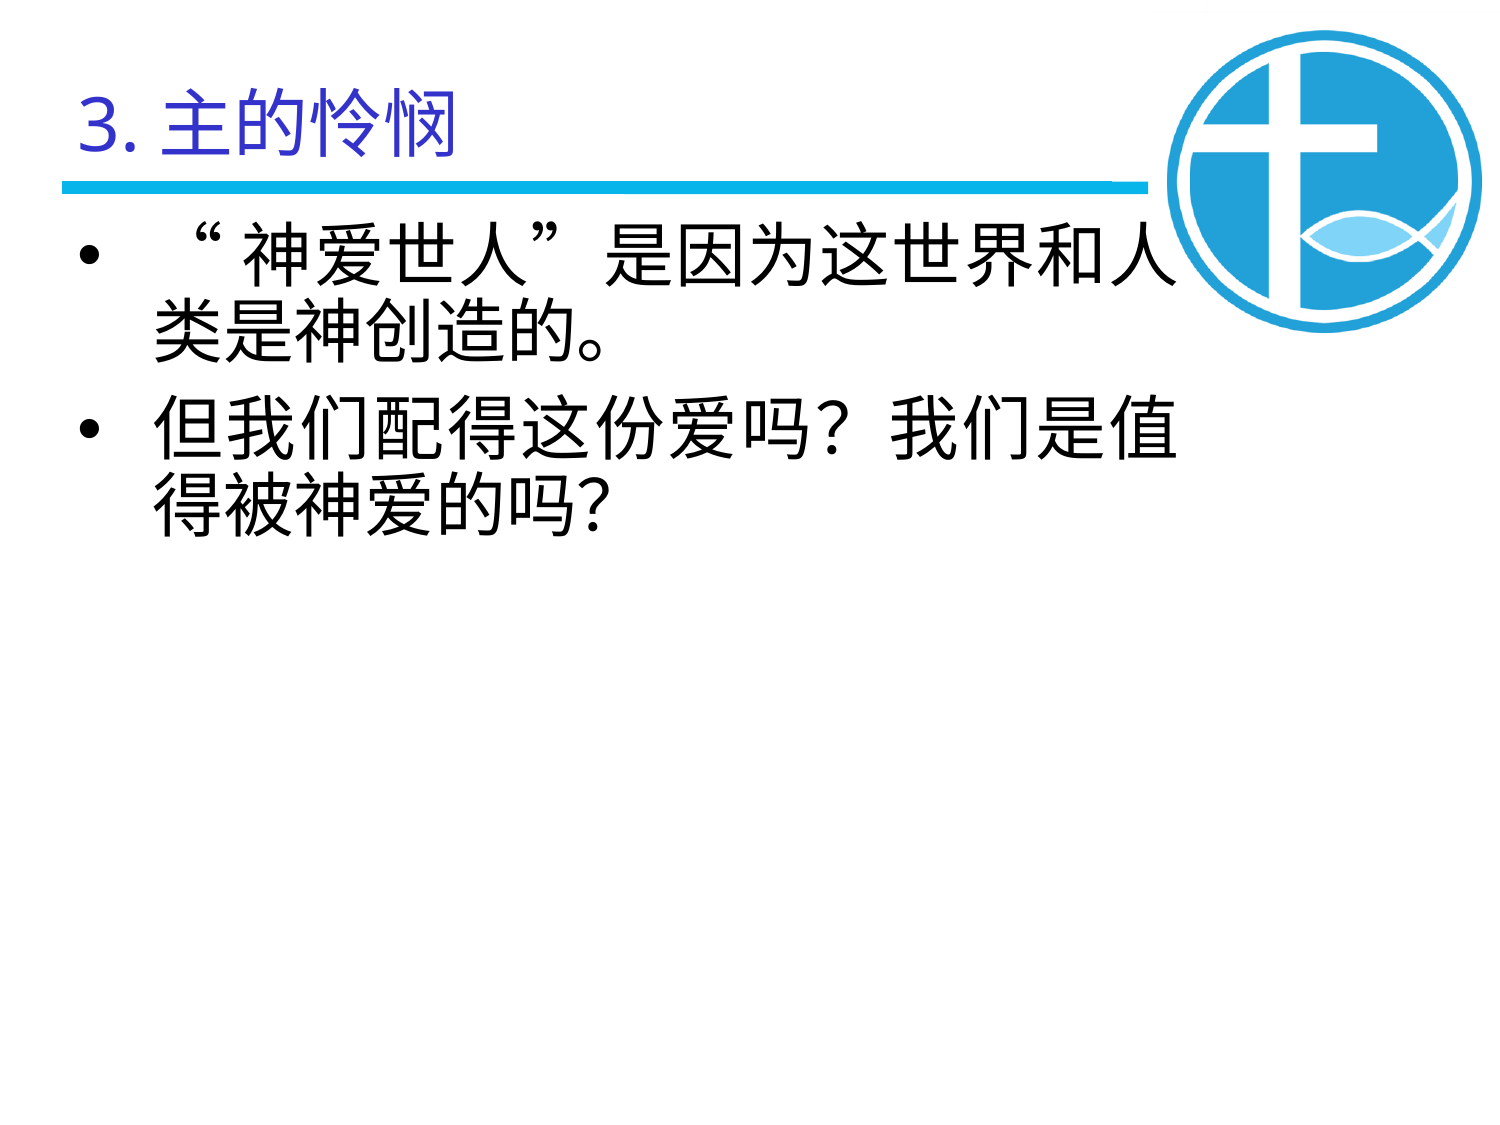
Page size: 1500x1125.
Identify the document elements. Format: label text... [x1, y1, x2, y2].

text_box 3.主的怜悯 [69, 79, 1130, 175]
picture [1148, 0, 1500, 350]
text_box “神爱世人”是因为这世界和人类是神创造的。 但我们配得这份爱吗？我们是值得被神爱的吗？ [69, 212, 1188, 554]
